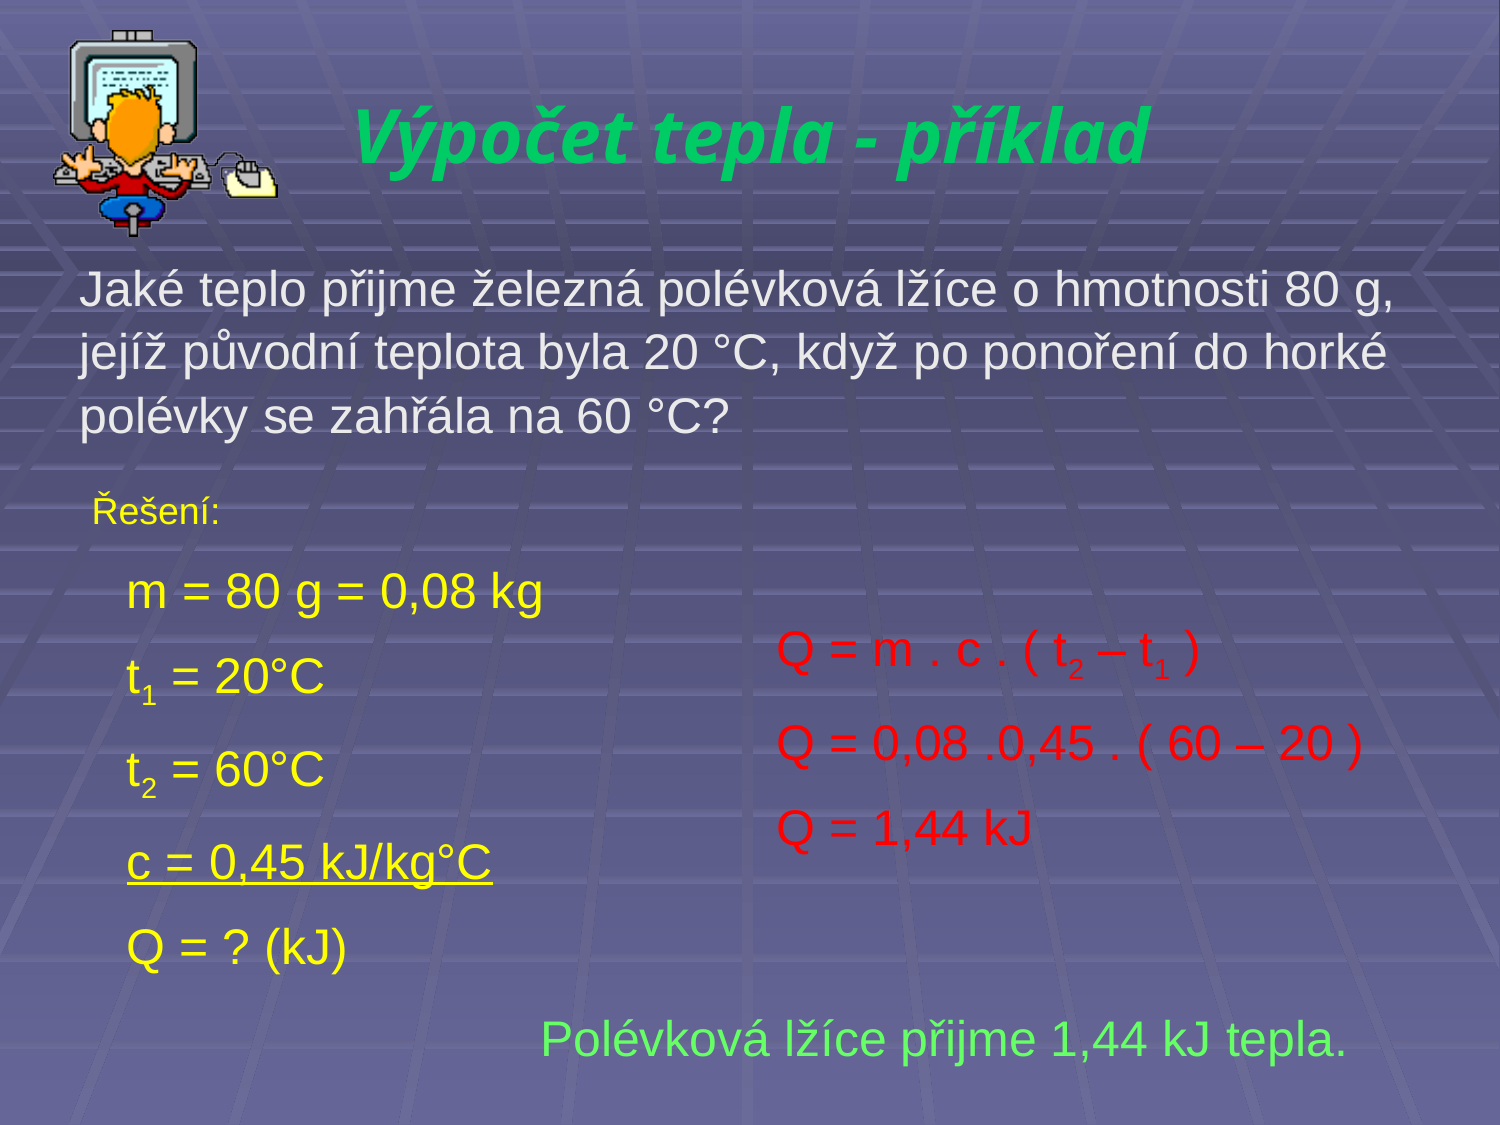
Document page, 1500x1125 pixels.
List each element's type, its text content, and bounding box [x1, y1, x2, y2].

text_box Výpočet tepla - příklad [336, 80, 1500, 186]
text_box m = 80 g = 0,08 kg t1 = 20°C t2 = 60°C c = 0,45 kJ/kg°C Q = ? (kJ) [112, 550, 562, 982]
text_box Q = m . c . ( t2 – t1 ) Q = 0,08 .0,45 . ( 60 – 20 ) Q = 1,44 kJ [761, 609, 1400, 863]
subtitle Jaké teplo přijme železná polévková lžíce o hmotnosti 80 g, jejíž původní teplota byla 20 °C, když po ponoření do horké polévky se zahřála na 60 °C? [64, 255, 1471, 457]
text_box Polévková lžíce přijme 1,44 kJ tepla. [525, 999, 1388, 1075]
picture [52, 30, 278, 237]
text_box Řešení: [76, 479, 254, 540]
